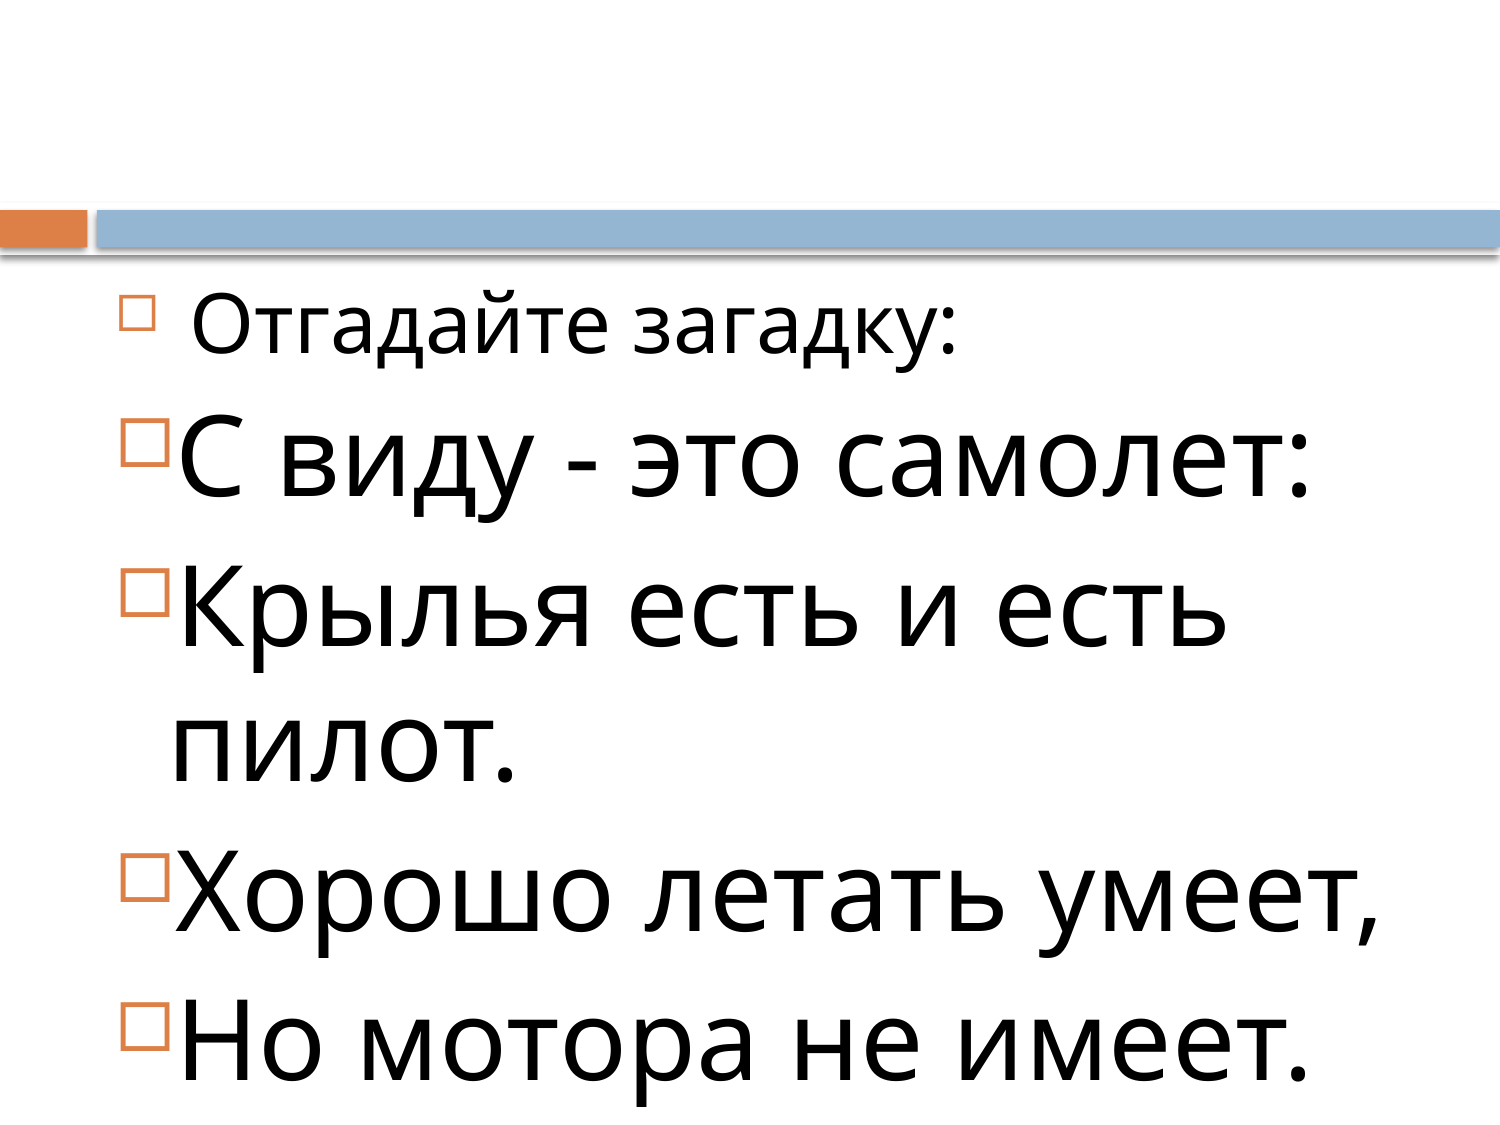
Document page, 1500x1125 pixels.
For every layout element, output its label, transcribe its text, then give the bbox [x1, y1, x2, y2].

list Отгадайте загадку: С виду - это самолет: Крылья есть и есть пилот. Хорошо летать умеет, Но мотора не имеет. [100, 262, 1438, 1000]
